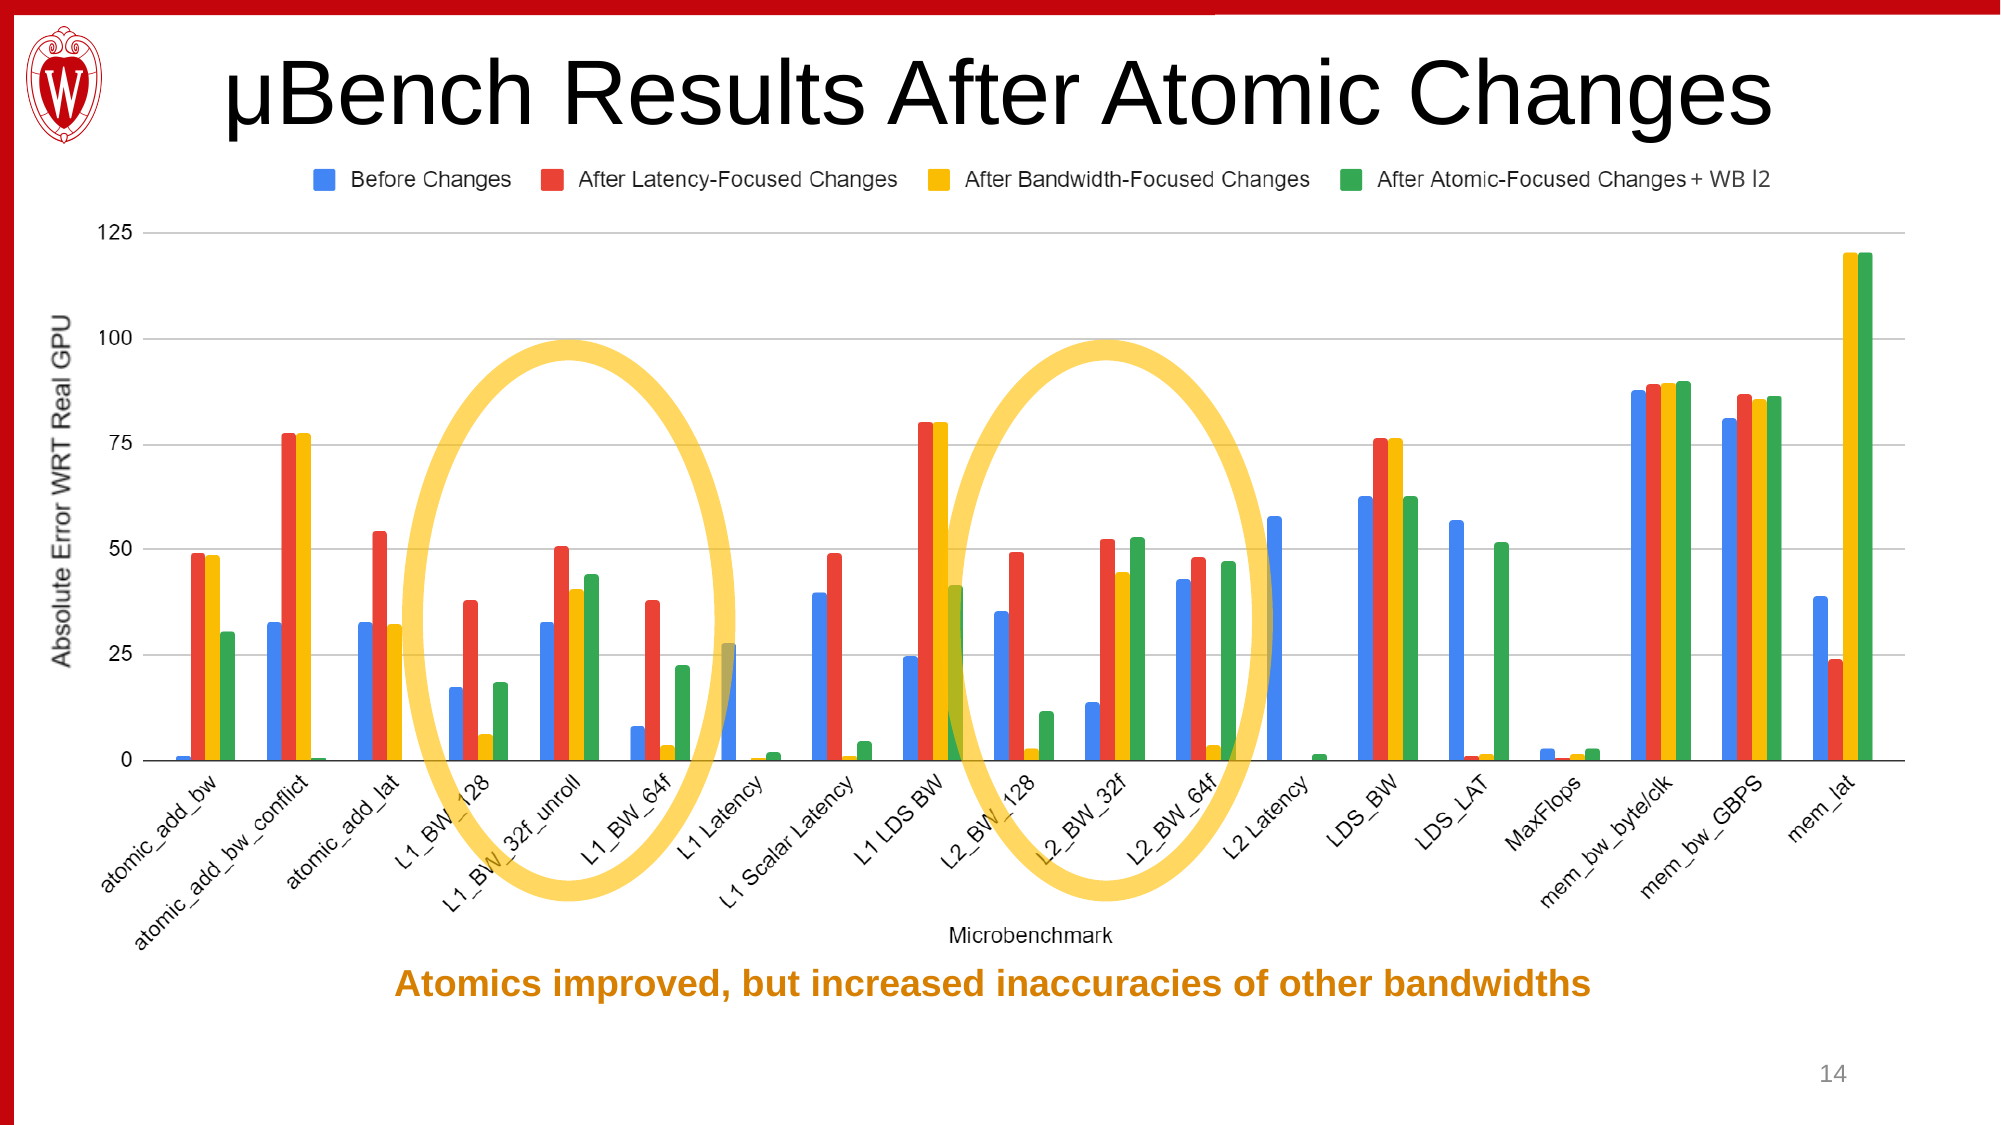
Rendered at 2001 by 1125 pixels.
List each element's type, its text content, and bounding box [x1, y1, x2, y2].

text_box Atomics improved, but increased inaccuracies of other bandwidths [87, 952, 1900, 1012]
title μBench Results After Atomic Changes [99, 0, 1900, 149]
picture [32, 149, 1950, 952]
picture [26, 26, 99, 144]
text_box 14 [1412, 1042, 1863, 1103]
